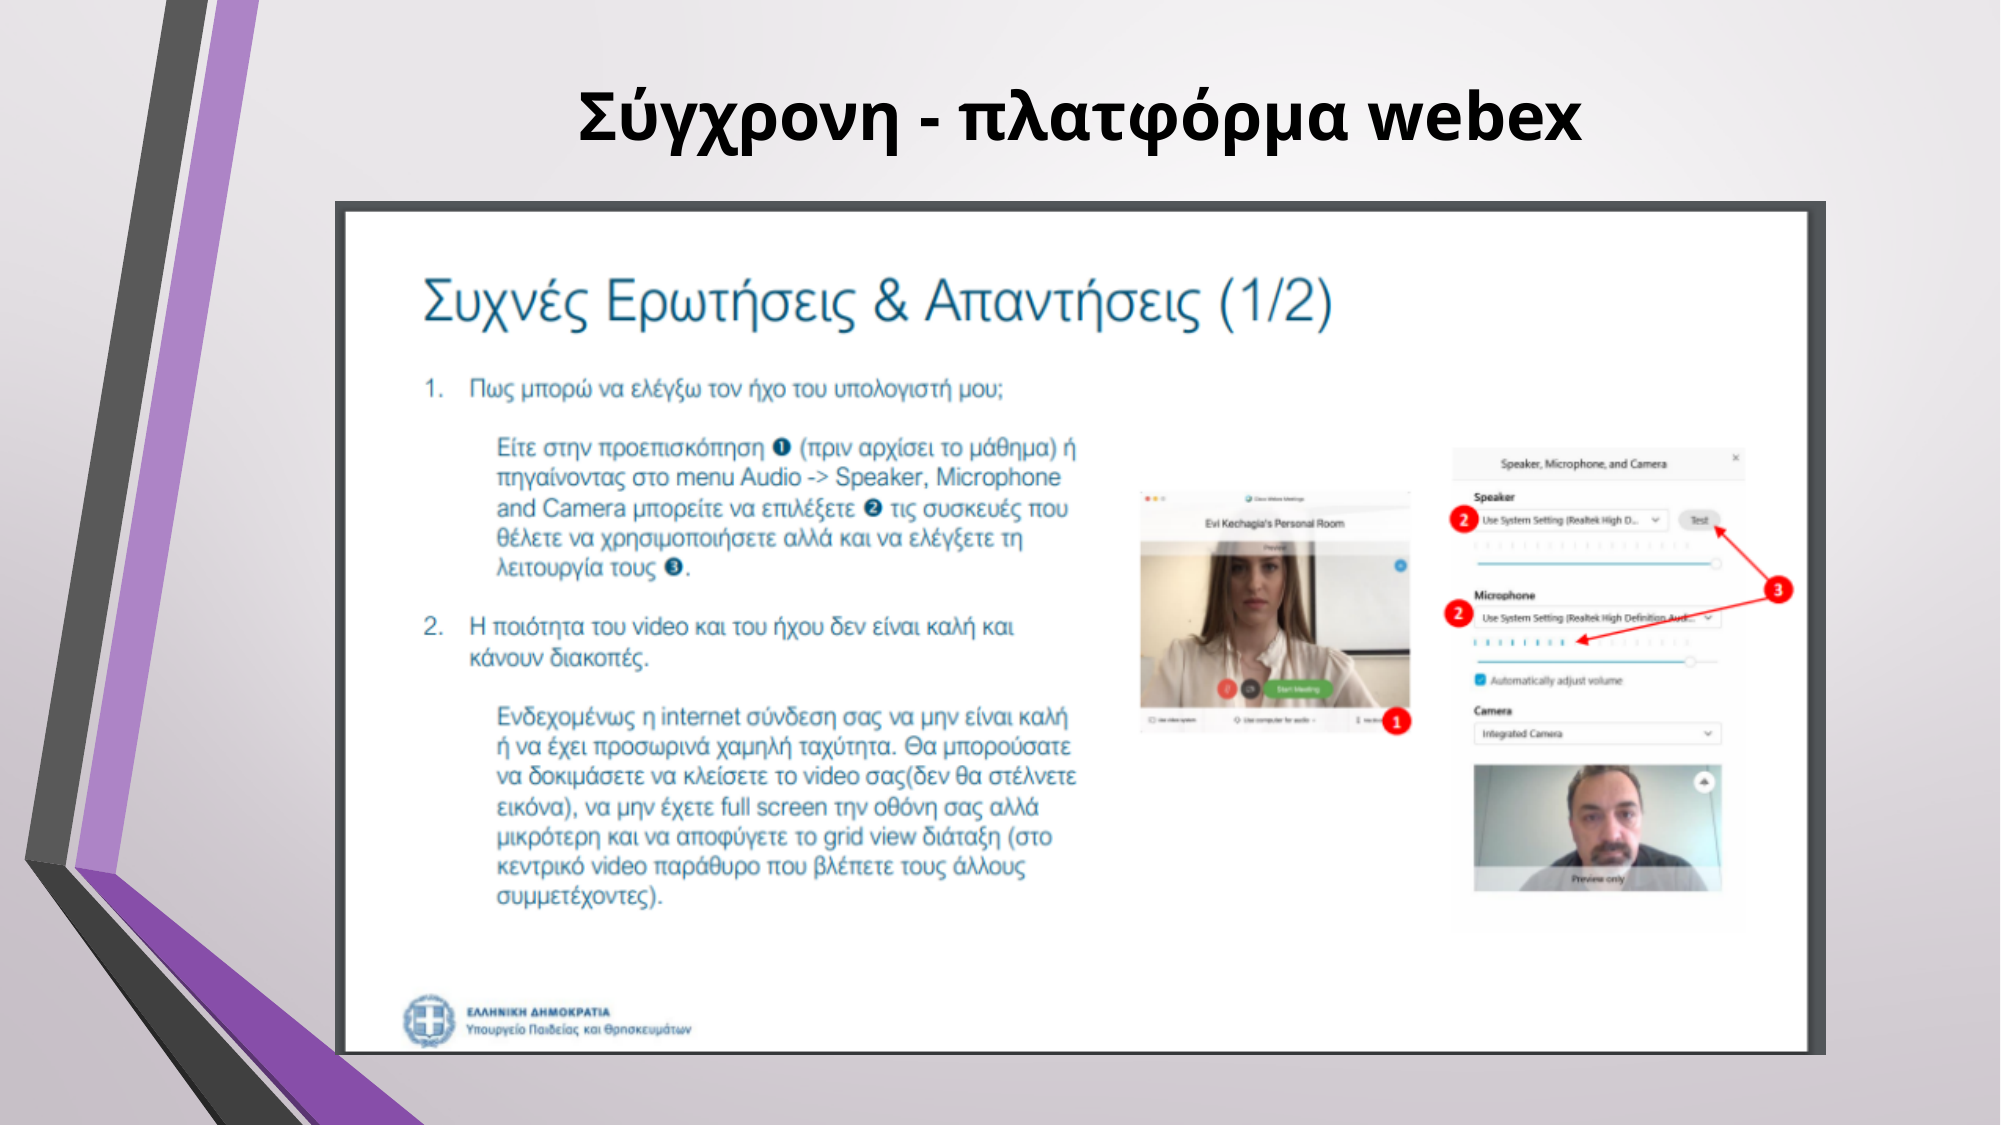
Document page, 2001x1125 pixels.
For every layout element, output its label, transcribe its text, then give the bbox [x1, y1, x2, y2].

title Σύγχρονη - πλατφόρμα webex [274, 25, 1887, 202]
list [335, 201, 1826, 1055]
